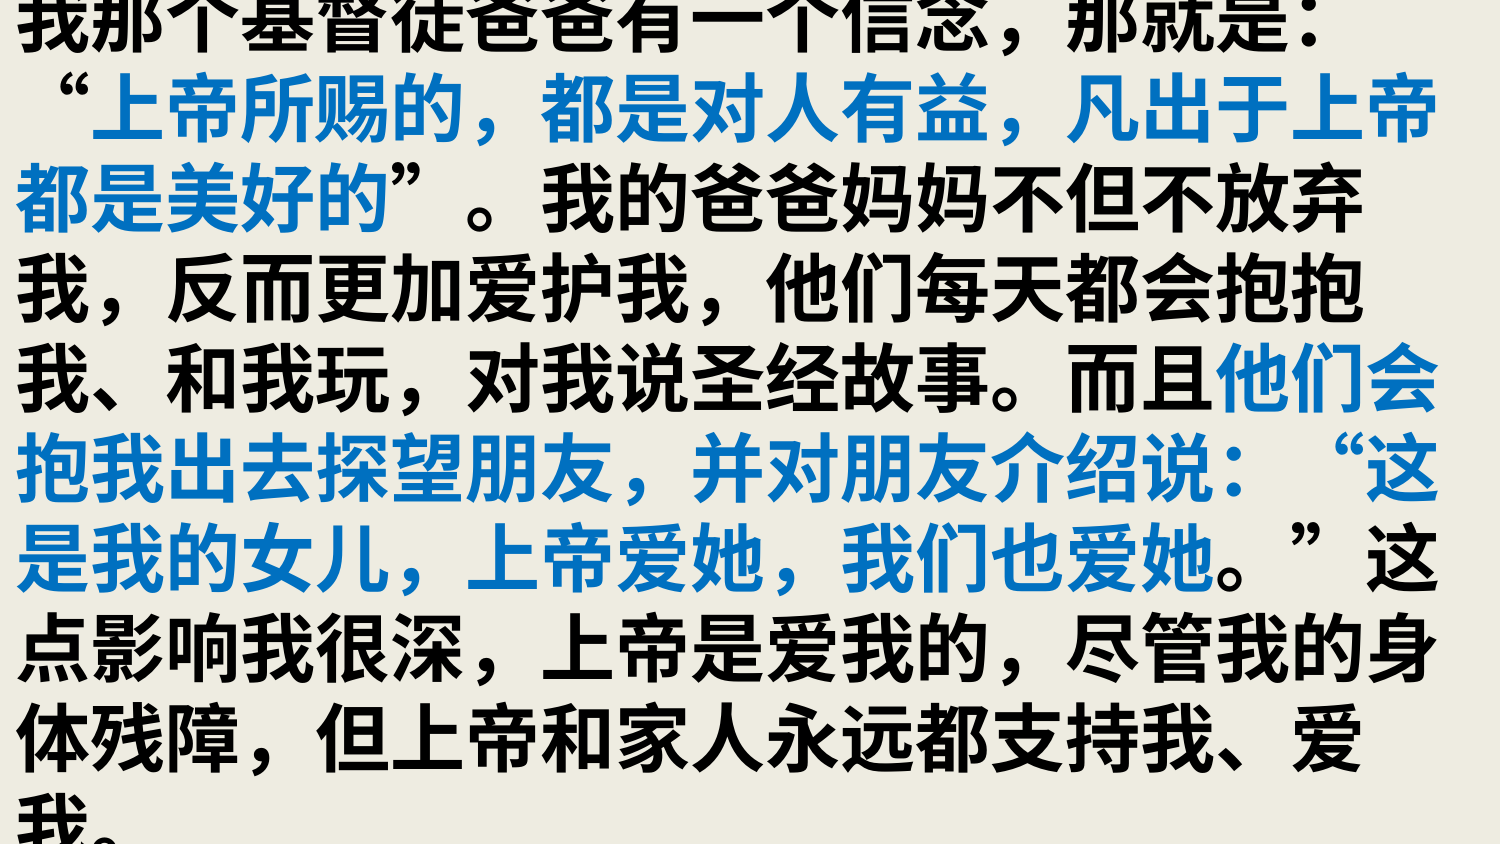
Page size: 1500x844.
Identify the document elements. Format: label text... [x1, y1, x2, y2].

title 我那个基督徒爸爸有一个信念，那就是：“上帝所赐的，都是对人有益，凡出于上帝都是美好的”。我的爸爸妈妈不但不放弃我，反而更加爱护我，他们每天都会抱抱我、和我玩，对我说圣经故事。而且他们会抱我出去探望朋友，并对朋友介绍说：“这是我的女儿，上帝爱她，我们也爱她。”这点影响我很深，上帝是爱我的，尽管我的身体残障，但上帝和家人永远都支持我、爱我。 [0, 0, 1500, 844]
